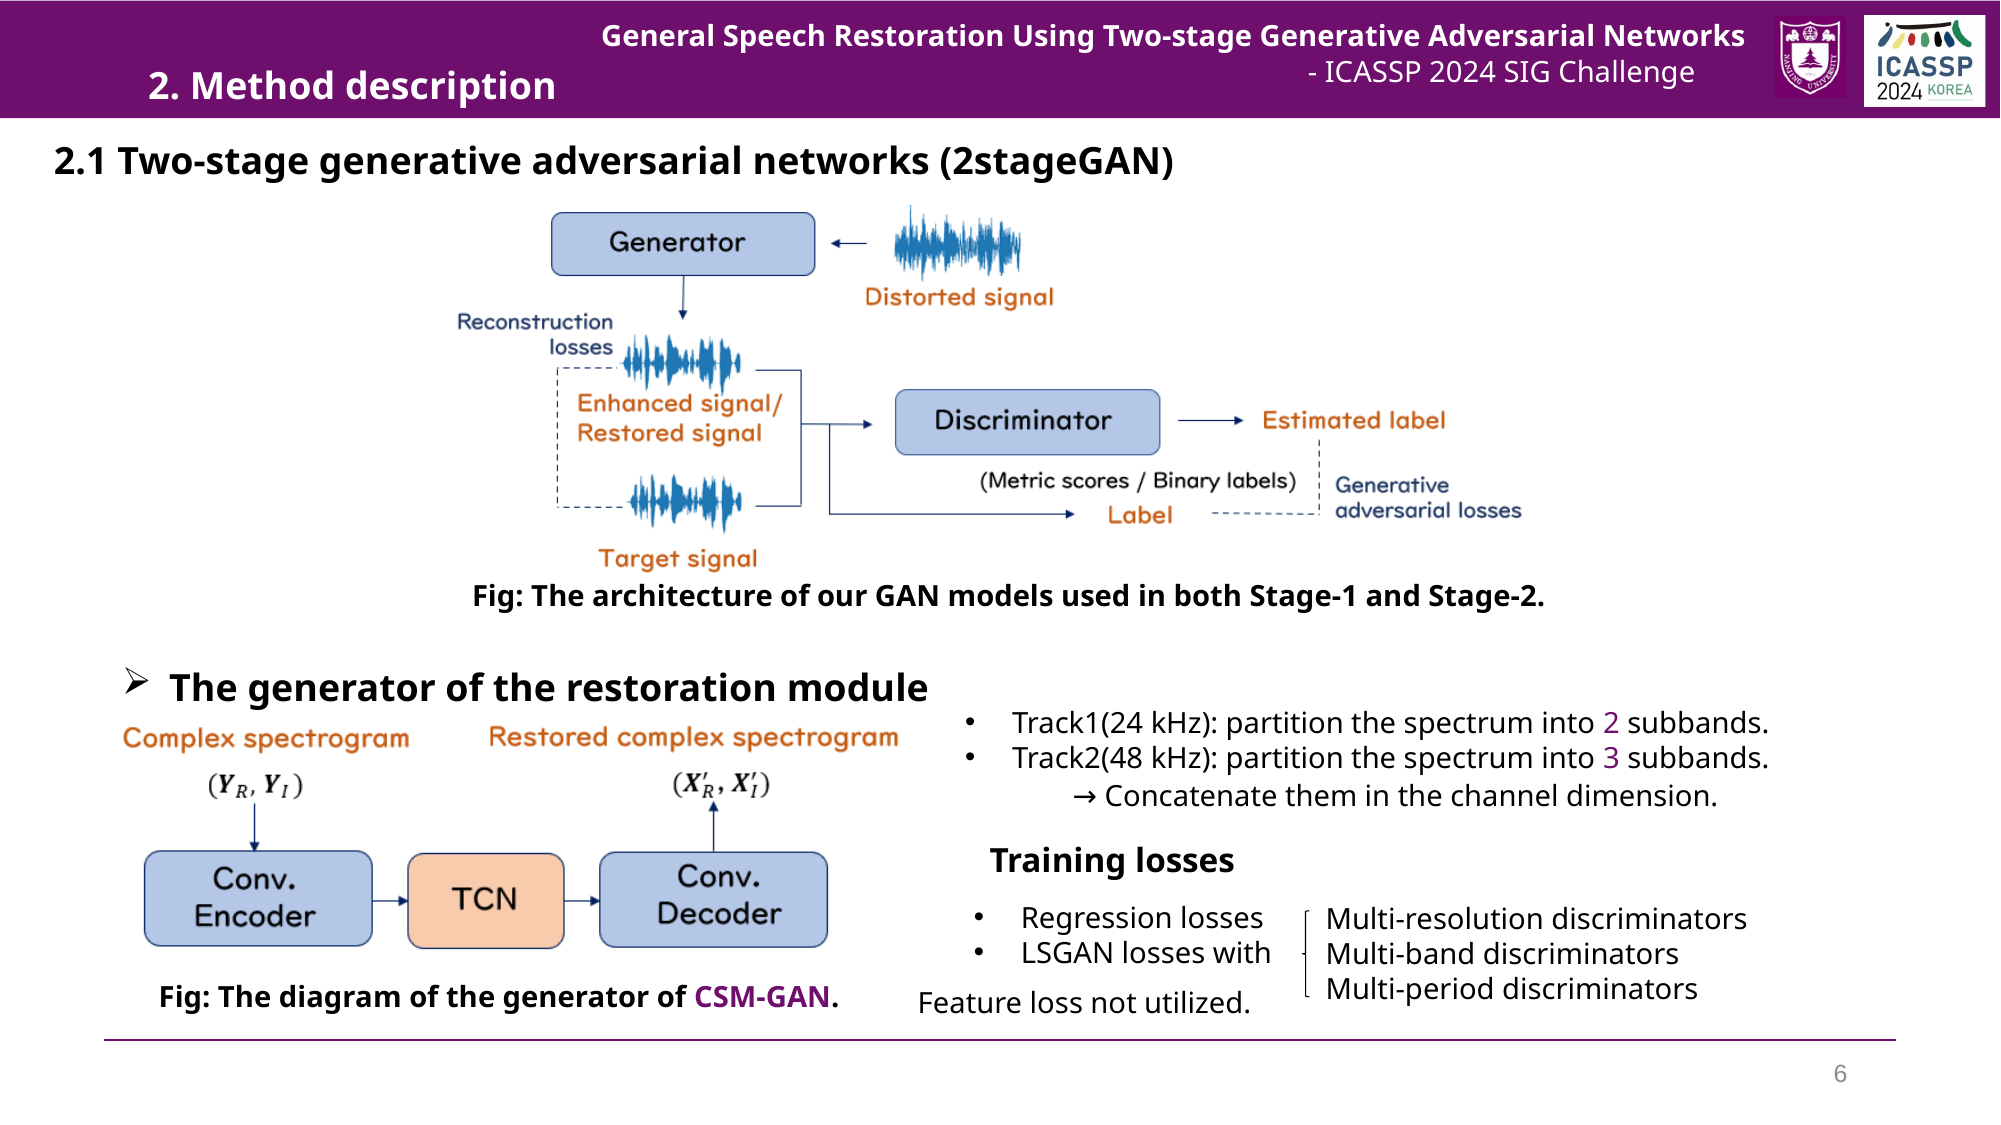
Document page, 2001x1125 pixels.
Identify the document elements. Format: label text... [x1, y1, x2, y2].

text_box [0, 0, 2000, 119]
text_box Fig: The diagram of the generator of CSM-GAN. [144, 970, 856, 1021]
picture [1775, 16, 1846, 98]
picture [1863, 15, 1986, 107]
picture [107, 712, 910, 962]
picture [451, 203, 1526, 581]
text_box - ICASSP 2024 SIG Challenge [1293, 46, 1775, 97]
text_box 2.1 Two-stage generative adversarial networks (2stageGAN) [0, 129, 1251, 189]
text_box → Concatenate them in the channel dimension. [1057, 769, 1783, 820]
slide_number 6 [1412, 1042, 1863, 1103]
text_box Regression losses LSGAN losses with [959, 891, 1349, 977]
text_box [1301, 910, 1310, 998]
text_box 2. Method description [133, 8, 1510, 116]
text_box Fig: The architecture of our GAN models used in both Stage-1 and Stage-2. [457, 570, 1574, 621]
text_box Multi-resolution discriminators Multi-band discriminators Multi-period discriminators [1310, 893, 1780, 1013]
text_box Training losses [974, 831, 1365, 887]
text_box Track1(24 kHz): partition the spectrum into 2 subbands. Track2(48 kHz): partition the spectrum into 3 subbands. [950, 696, 1855, 782]
text_box Feature loss not utilized. [903, 977, 1285, 1028]
text_box General Speech Restoration Using Two-stage Generative Adversarial Networks [403, 9, 1762, 60]
text_box The generator of the restoration module [107, 656, 960, 716]
